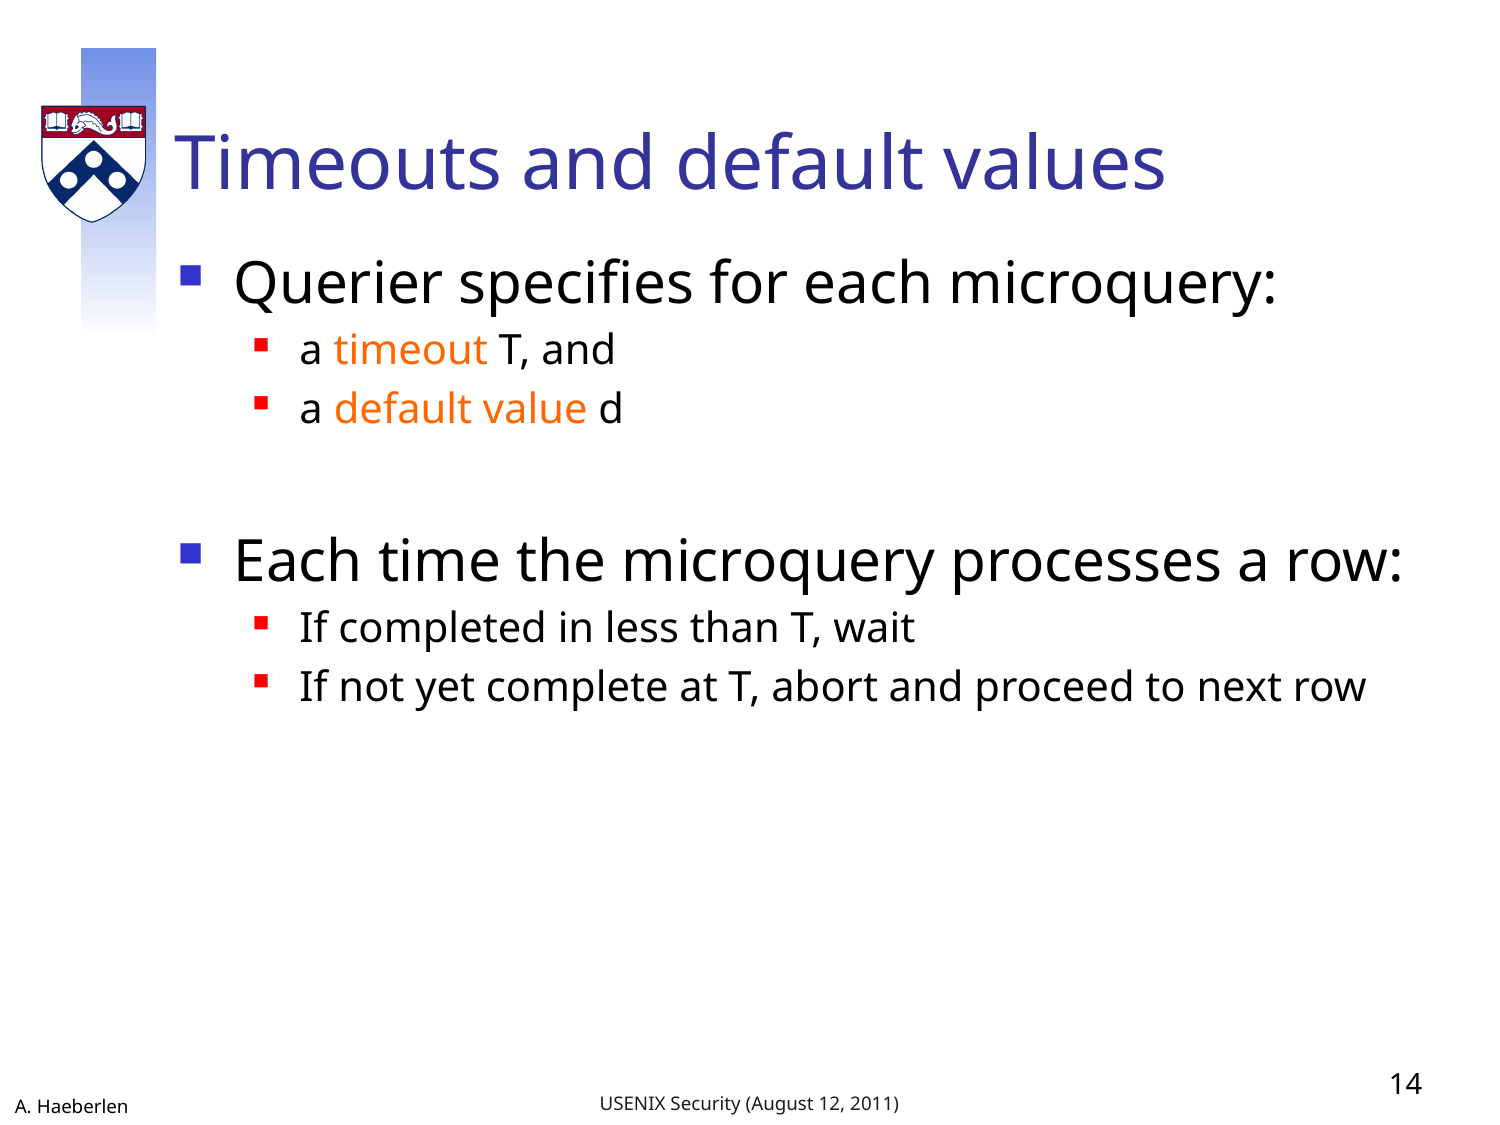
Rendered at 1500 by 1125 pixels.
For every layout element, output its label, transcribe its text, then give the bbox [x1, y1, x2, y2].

list Querier specifies for each microquery: a timeout T, and a default value d Each time the microquery processes a row: If completed in less than T, wait If not yet complete at T, abort and proceed to next row [162, 237, 1438, 1016]
slide_number 14 [1124, 1037, 1438, 1113]
title Timeouts and default values [158, 49, 1438, 213]
footer USENIX Security (August 12, 2011) [512, 1083, 987, 1125]
picture [39, 103, 148, 225]
